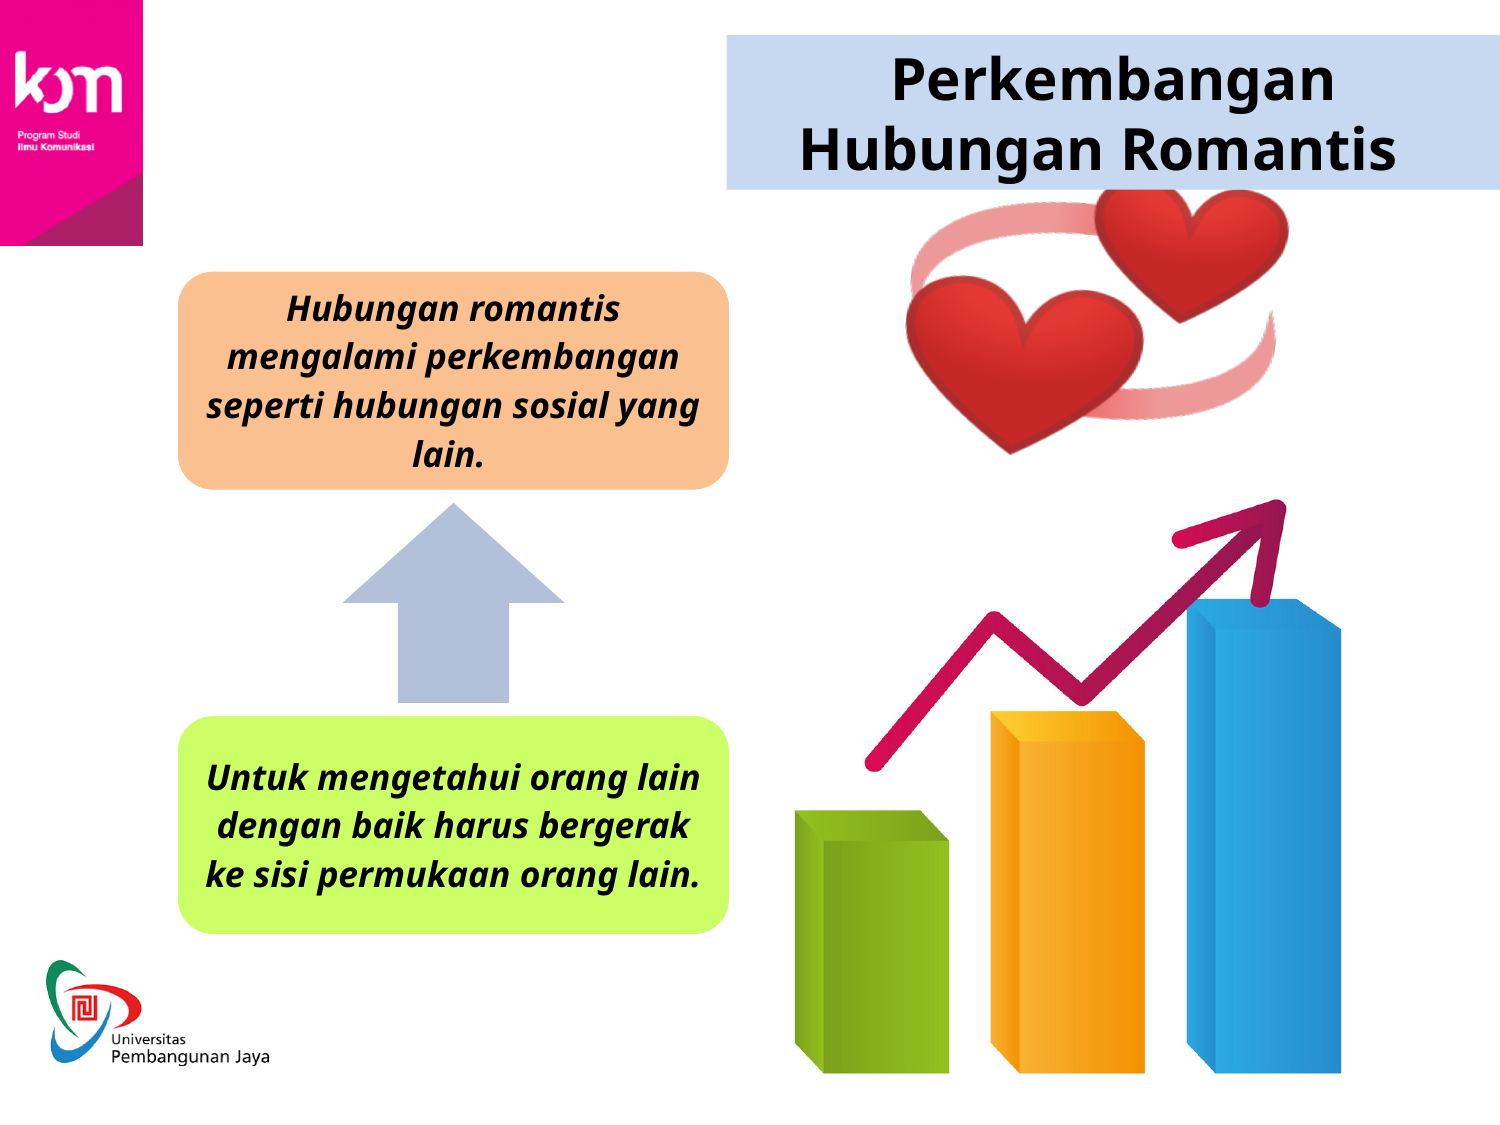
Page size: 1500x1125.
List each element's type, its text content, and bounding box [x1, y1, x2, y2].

picture [761, 162, 1383, 1125]
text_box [175, 269, 732, 937]
text_box Perkembangan Hubungan Romantis [726, 35, 1500, 190]
picture [0, 0, 143, 247]
picture [46, 960, 270, 1066]
